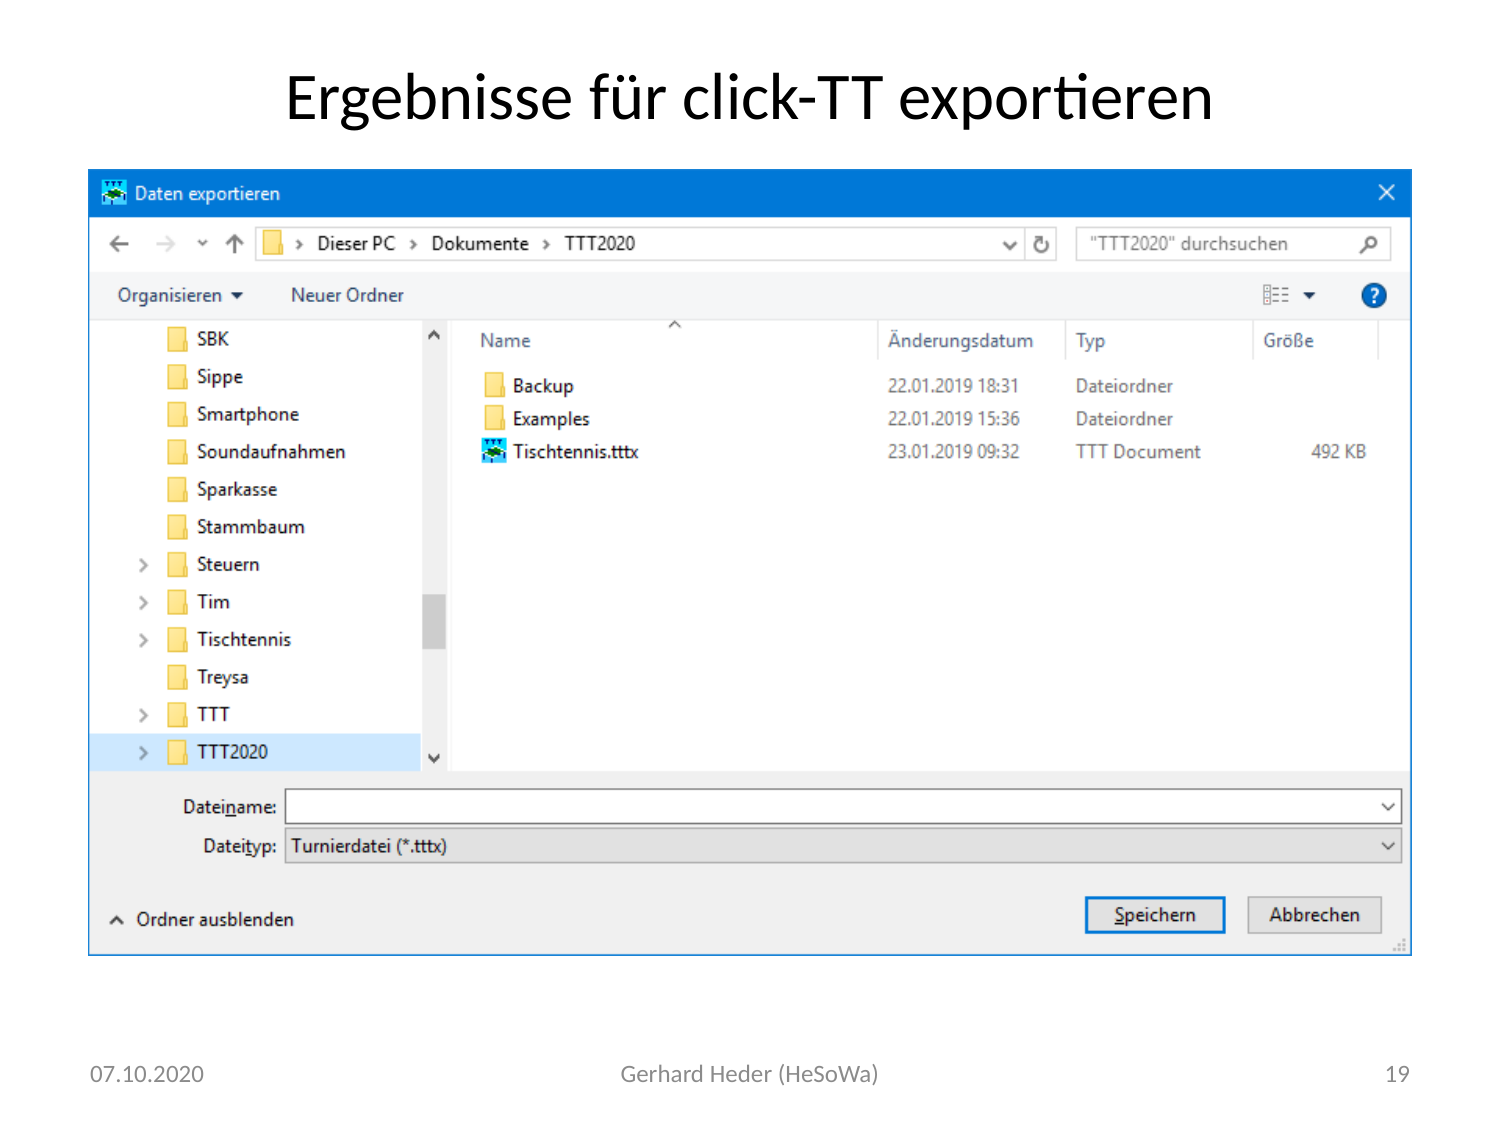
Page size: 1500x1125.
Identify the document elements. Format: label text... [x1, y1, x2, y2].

footer Gerhard Heder (HeSoWa) [512, 1042, 988, 1103]
picture [87, 169, 1412, 956]
title Ergebnisse für click-TT exportieren [74, 44, 1426, 141]
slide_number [75, 1042, 425, 1103]
slide_number 19 [1074, 1042, 1425, 1103]
